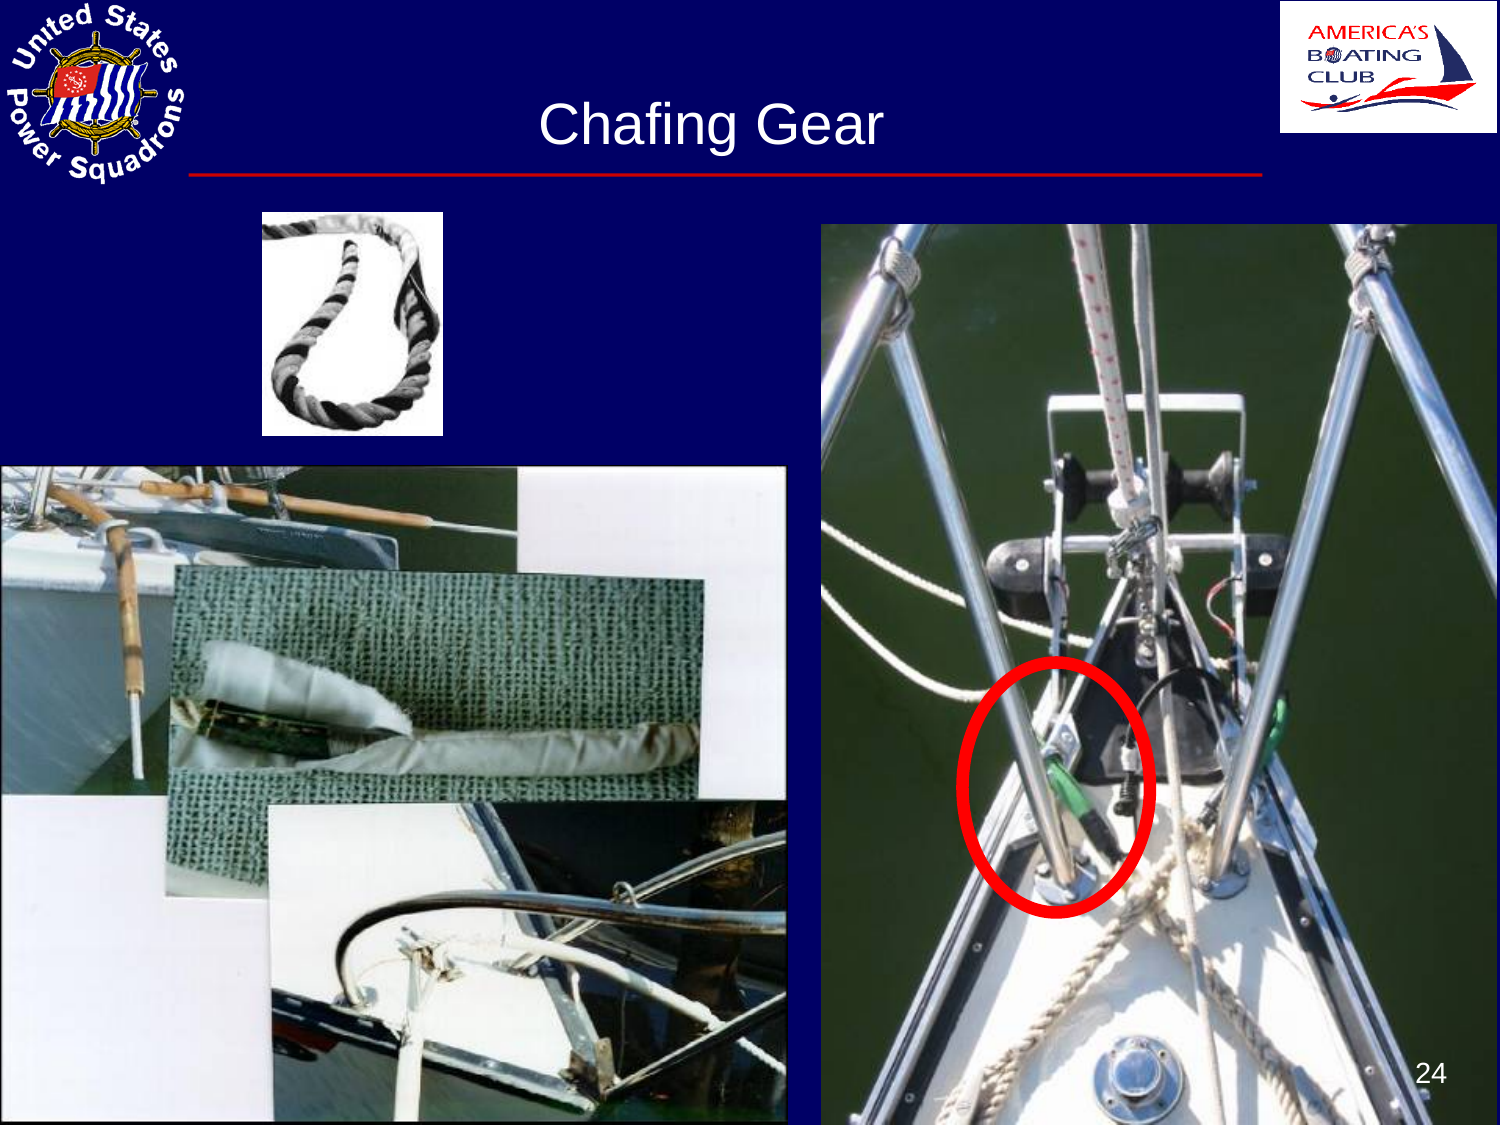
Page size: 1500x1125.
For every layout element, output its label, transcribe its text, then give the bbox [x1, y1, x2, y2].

title Chafing Gear [399, 56, 1025, 186]
picture [0, 0, 188, 187]
picture [821, 224, 1498, 1125]
picture [0, 465, 789, 1125]
picture [262, 212, 443, 437]
picture [1280, 1, 1497, 133]
